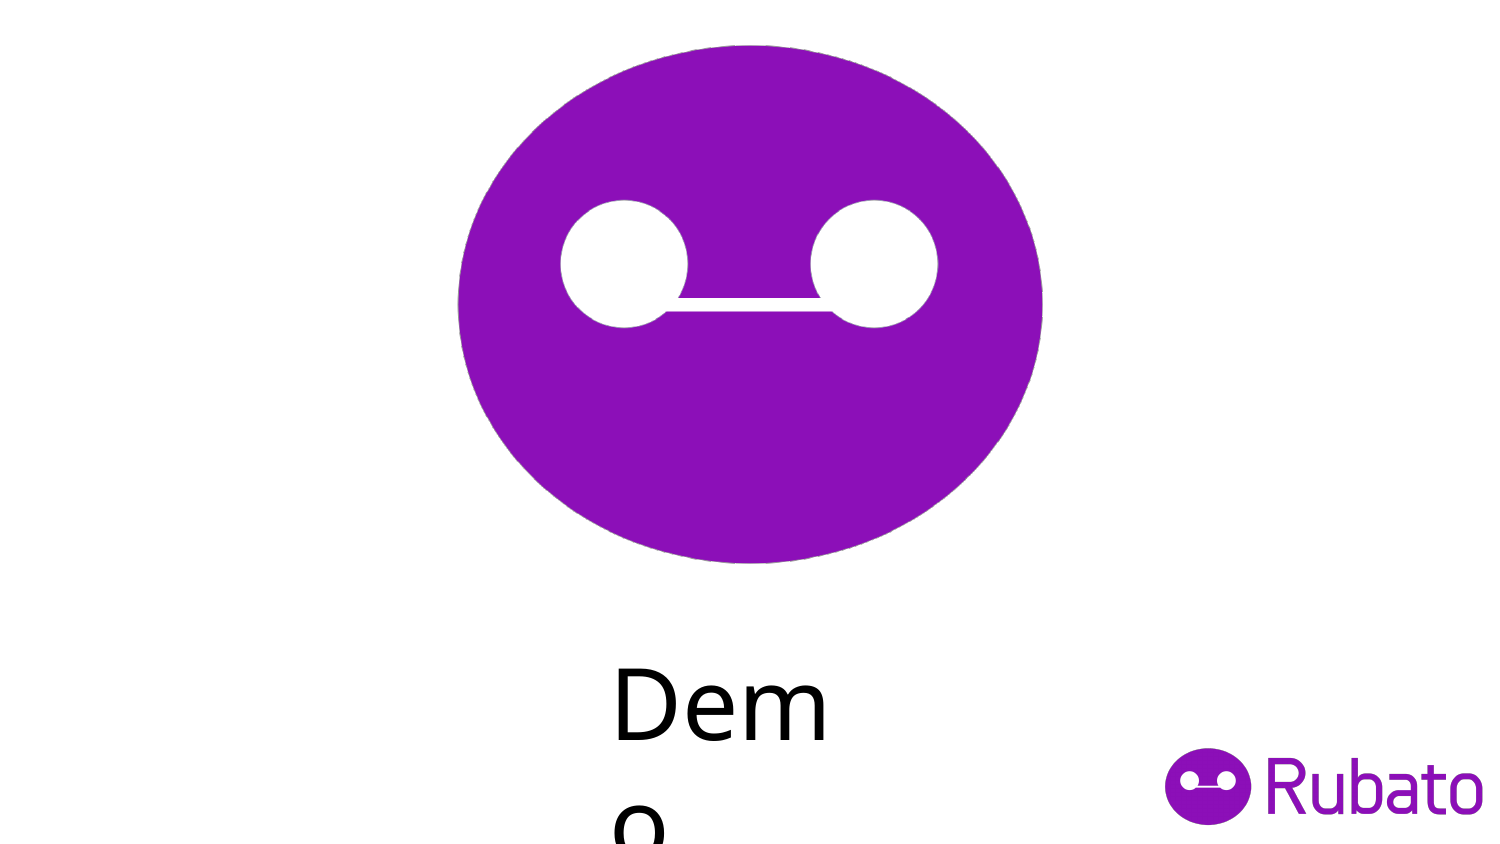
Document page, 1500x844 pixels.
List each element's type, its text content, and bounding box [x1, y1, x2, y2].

text_box Demo [594, 700, 891, 797]
picture [1165, 736, 1486, 844]
picture [456, 0, 1060, 692]
